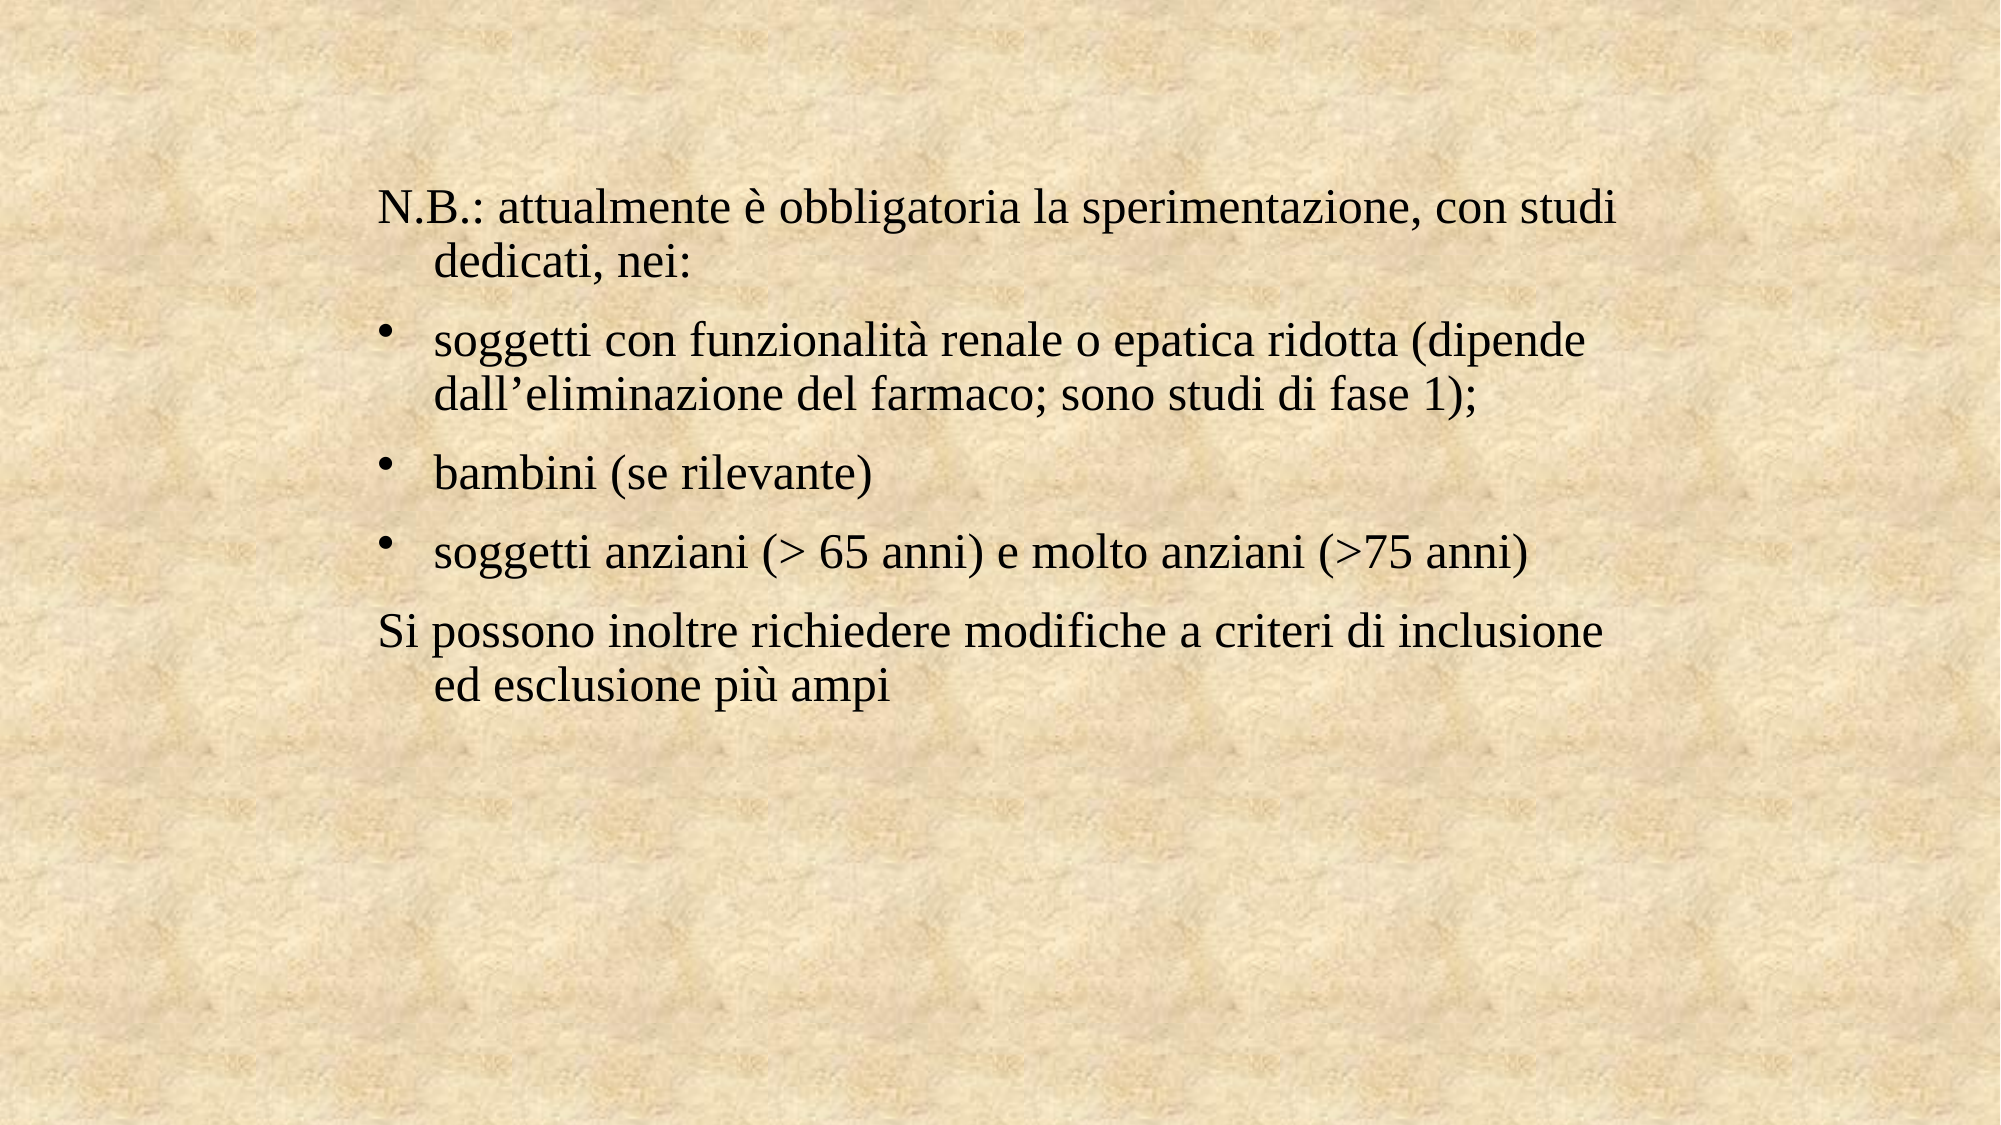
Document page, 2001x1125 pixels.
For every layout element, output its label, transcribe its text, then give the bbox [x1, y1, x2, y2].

list N.B.: attualmente è obbligatoria la sperimentazione, con studi dedicati, nei: soggetti con funzionalità renale o epatica ridotta (dipende dall’eliminazione del farmaco; sono studi di fase 1); bambini (se rilevante) soggetti anziani (> 65 anni) e molto anziani (>75 anni) Si possono inoltre richiedere modifiche a criteri di inclusione ed esclusione più ampi [362, 172, 1638, 848]
picture [0, 0, 2001, 1125]
